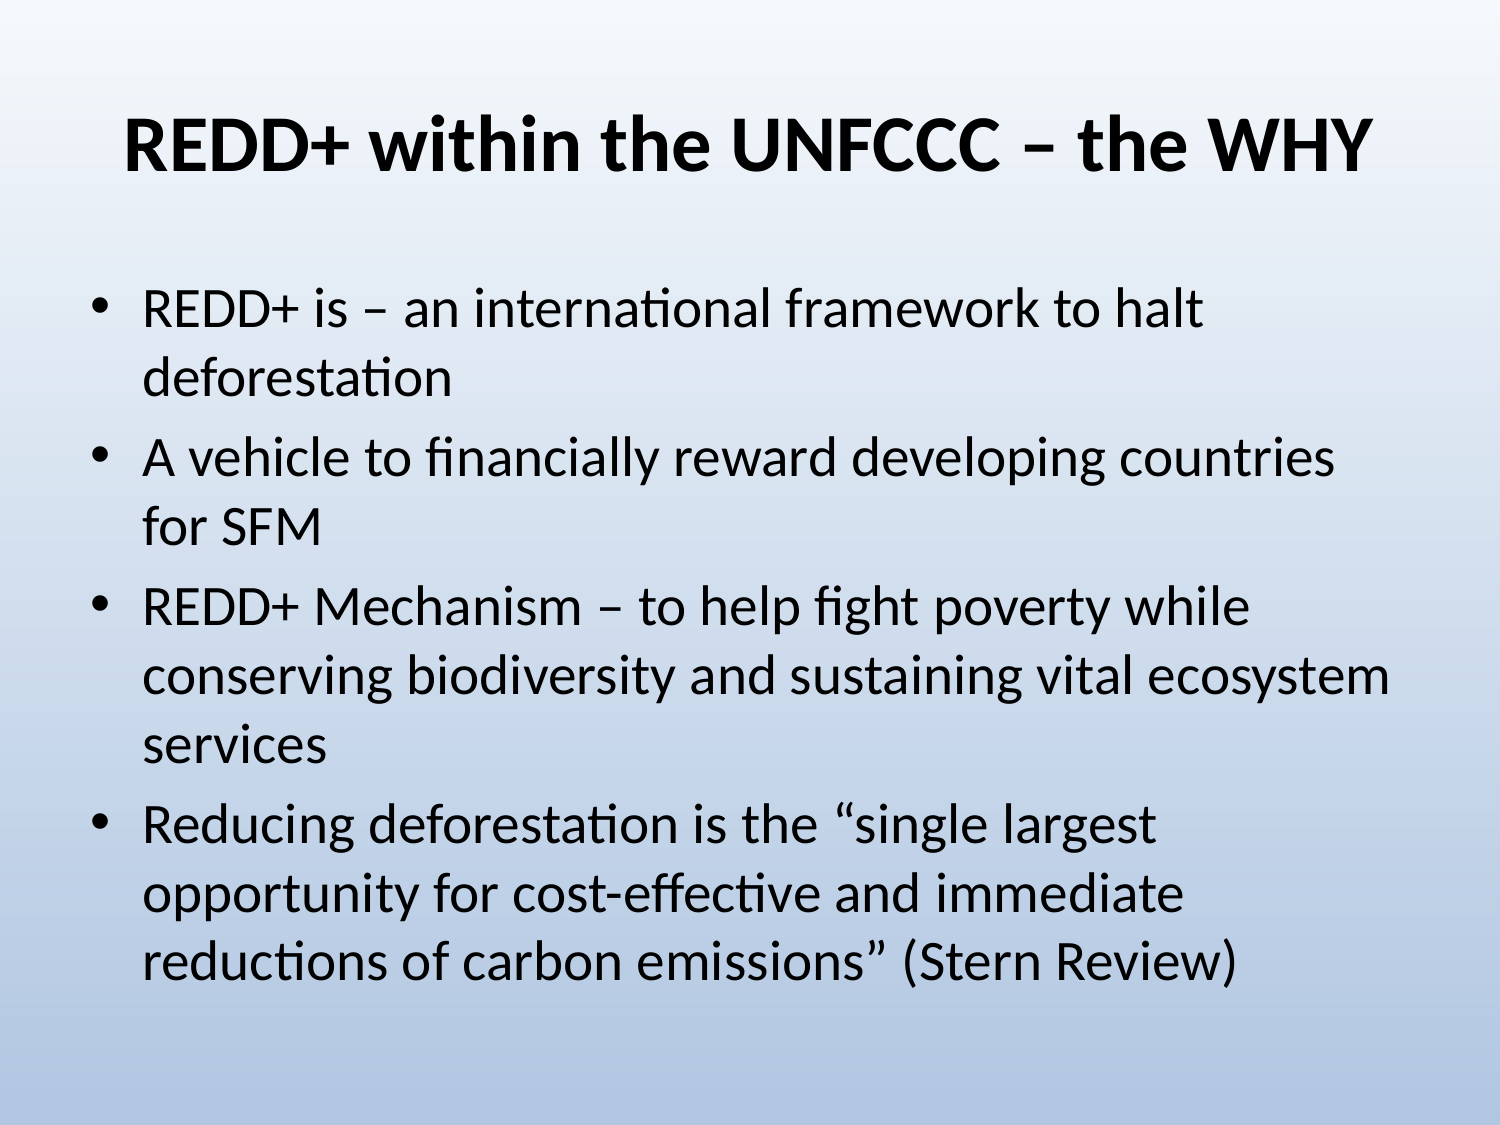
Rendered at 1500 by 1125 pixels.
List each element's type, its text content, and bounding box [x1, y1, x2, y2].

title REDD+ within the UNFCCC – the WHY [75, 45, 1425, 233]
list REDD+ is – an international framework to halt deforestation A vehicle to financially reward developing countries for SFM REDD+ Mechanism – to help fight poverty while conserving biodiversity and sustaining vital ecosystem services Reducing deforestation is the “single largest opportunity for cost-effective and immediate reductions of carbon emissions” (Stern Review) [75, 262, 1425, 1005]
